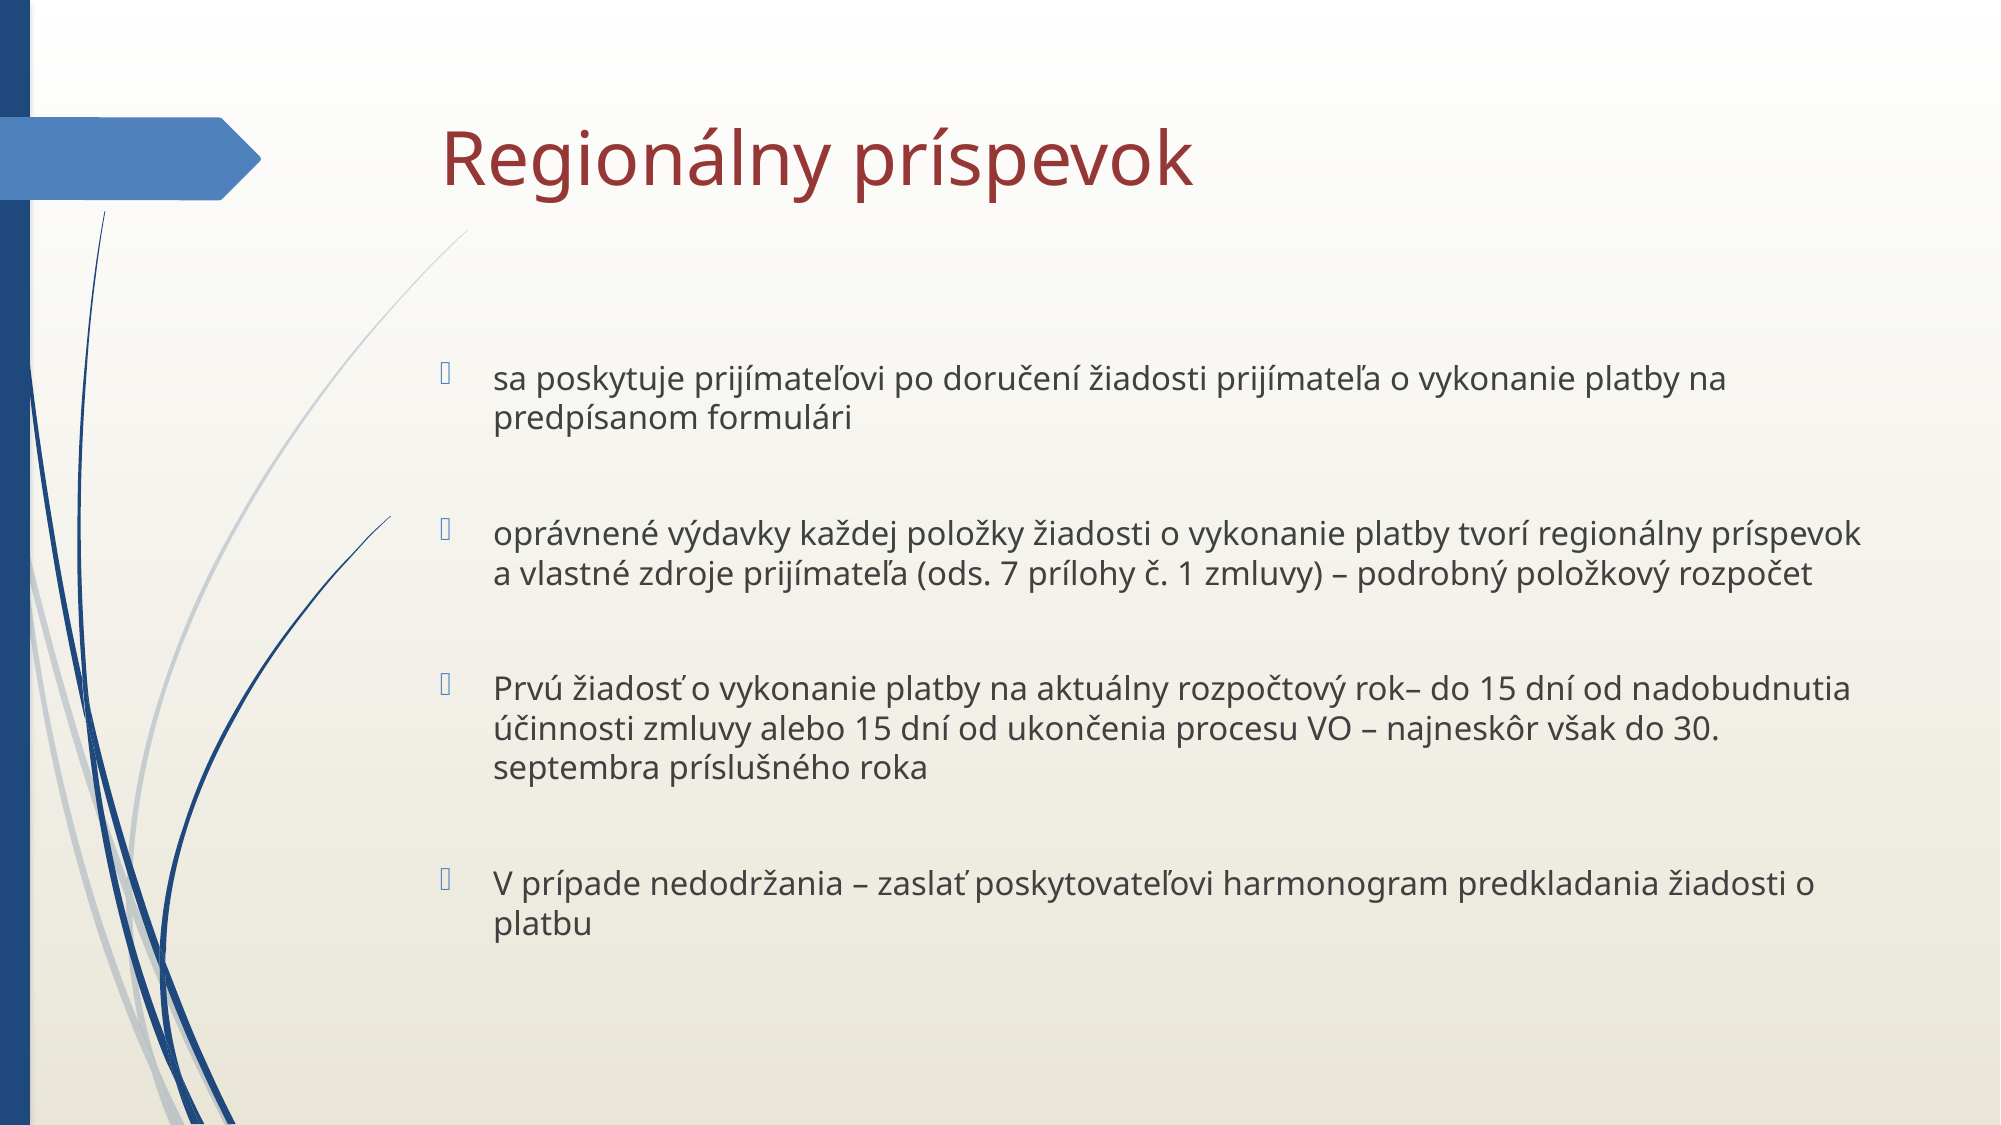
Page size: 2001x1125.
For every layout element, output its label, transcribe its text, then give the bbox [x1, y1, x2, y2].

list sa poskytuje prijímateľovi po doručení žiadosti prijímateľa o vykonanie platby na predpísanom formulári oprávnené výdavky každej položky žiadosti o vykonanie platby tvorí regionálny príspevok a vlastné zdroje prijímateľa (ods. 7 prílohy č. 1 zmluvy) – podrobný položkový rozpočet Prvú žiadosť o vykonanie platby na aktuálny rozpočtový rok– do 15 dní od nadobudnutia účinnosti zmluvy alebo 15 dní od ukončenia procesu VO – najneskôr však do 30. septembra príslušného roka V prípade nedodržania – zaslať poskytovateľovi harmonogram predkladania žiadosti o platbu [424, 350, 1888, 970]
title Regionálny príspevok [425, 102, 1888, 313]
